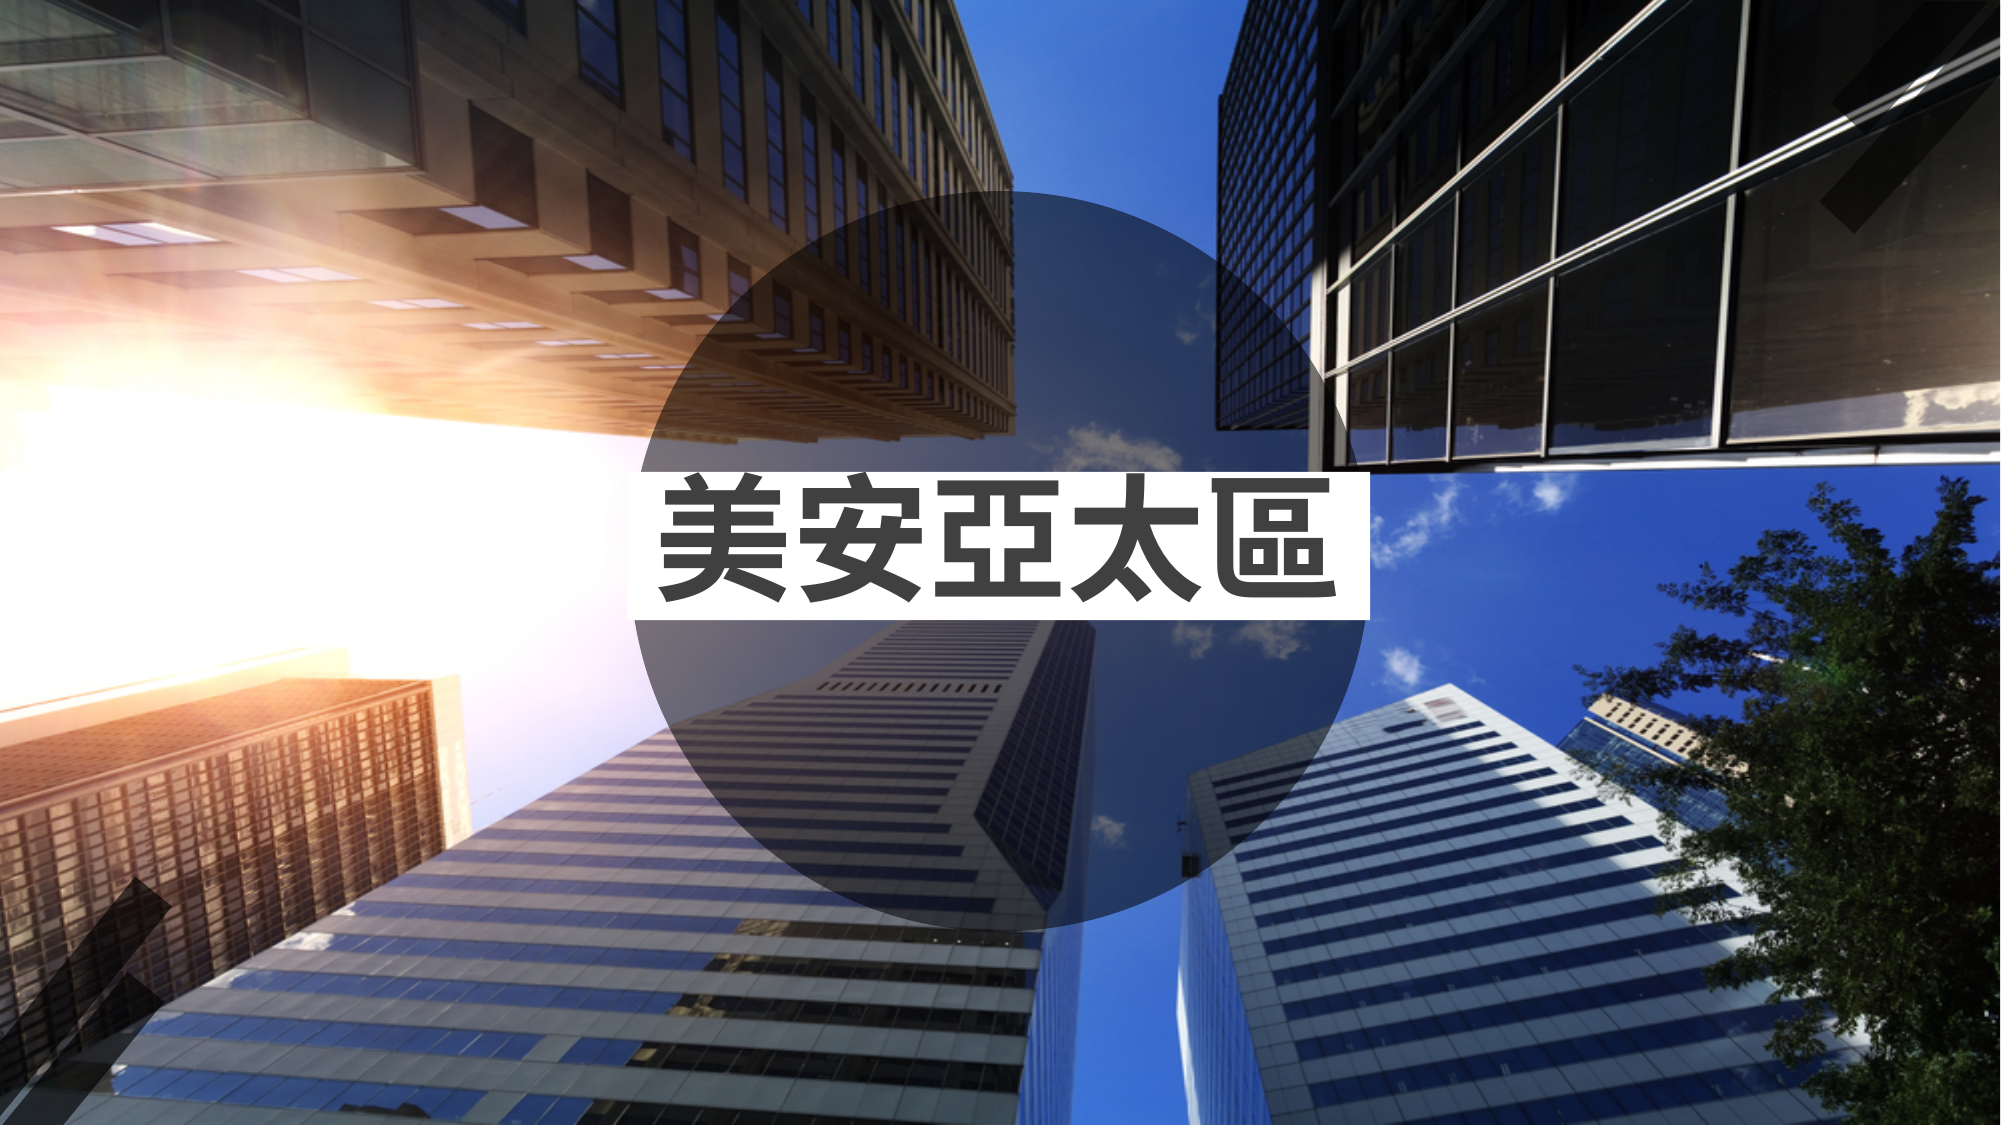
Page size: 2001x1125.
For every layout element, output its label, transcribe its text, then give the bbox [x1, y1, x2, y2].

list 美安亞太區 [627, 471, 1371, 621]
picture [0, 0, 2001, 1125]
